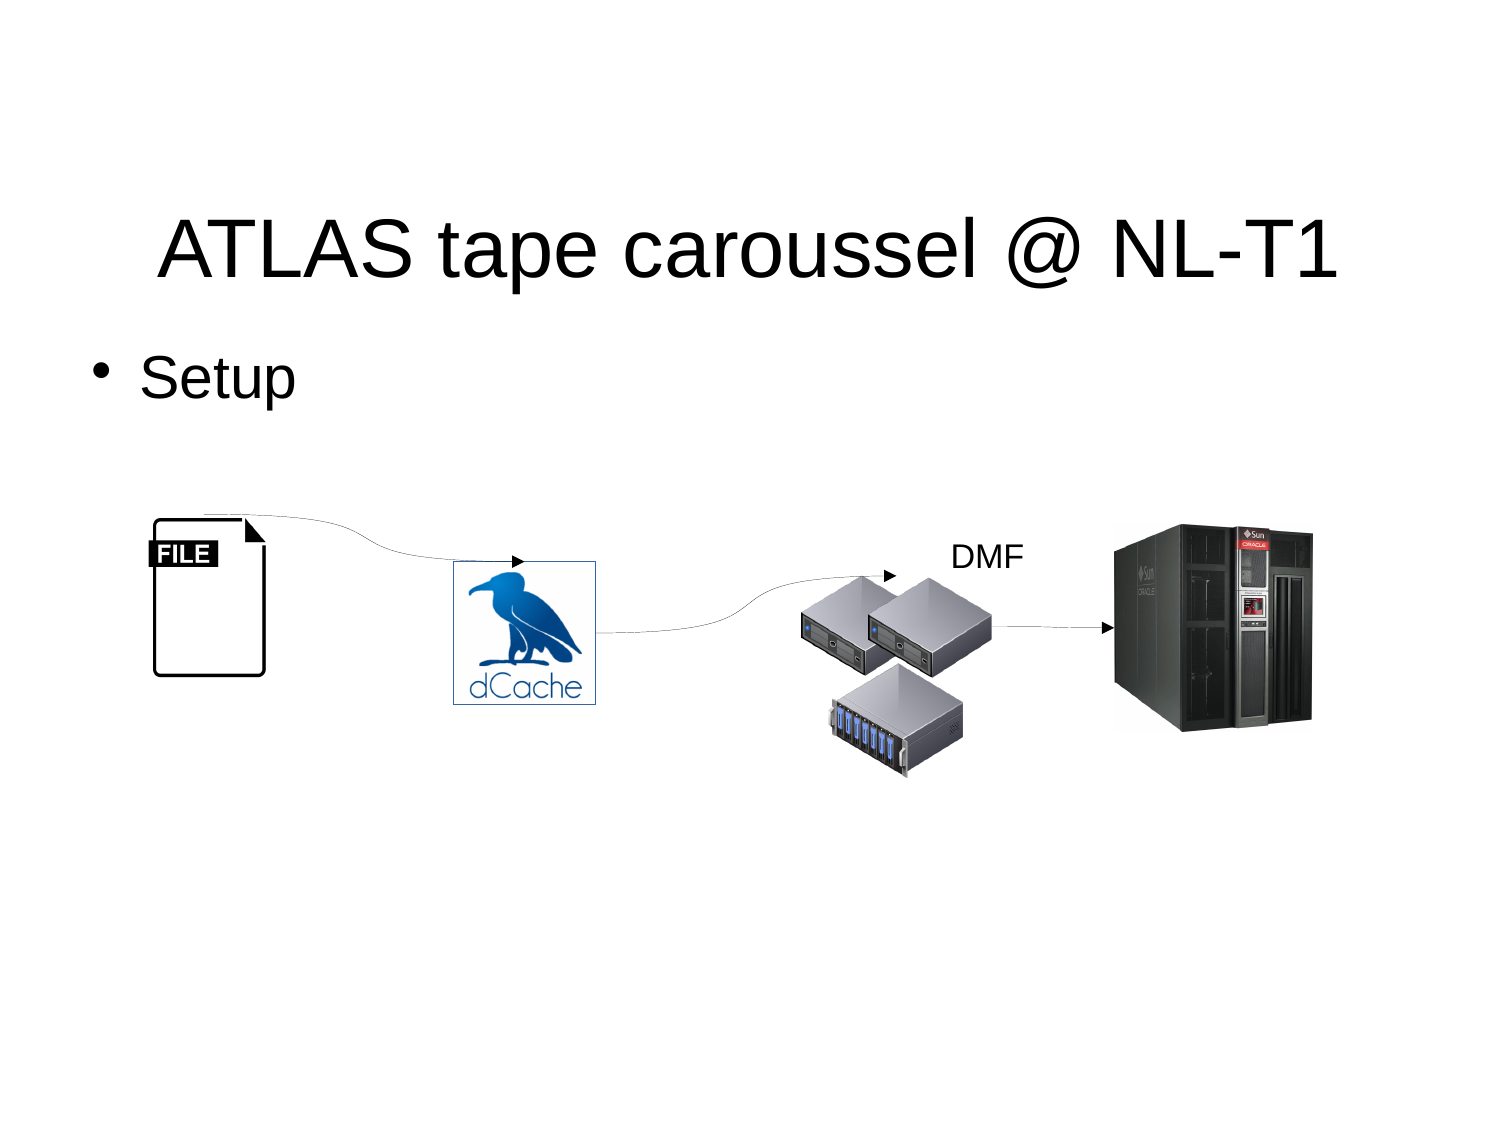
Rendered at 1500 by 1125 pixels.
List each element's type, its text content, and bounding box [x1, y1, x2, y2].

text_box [123, 480, 1314, 779]
text_box Setup [75, 337, 1425, 828]
text_box ATLAS tape caroussel @ NL-T1 [75, 174, 1425, 315]
